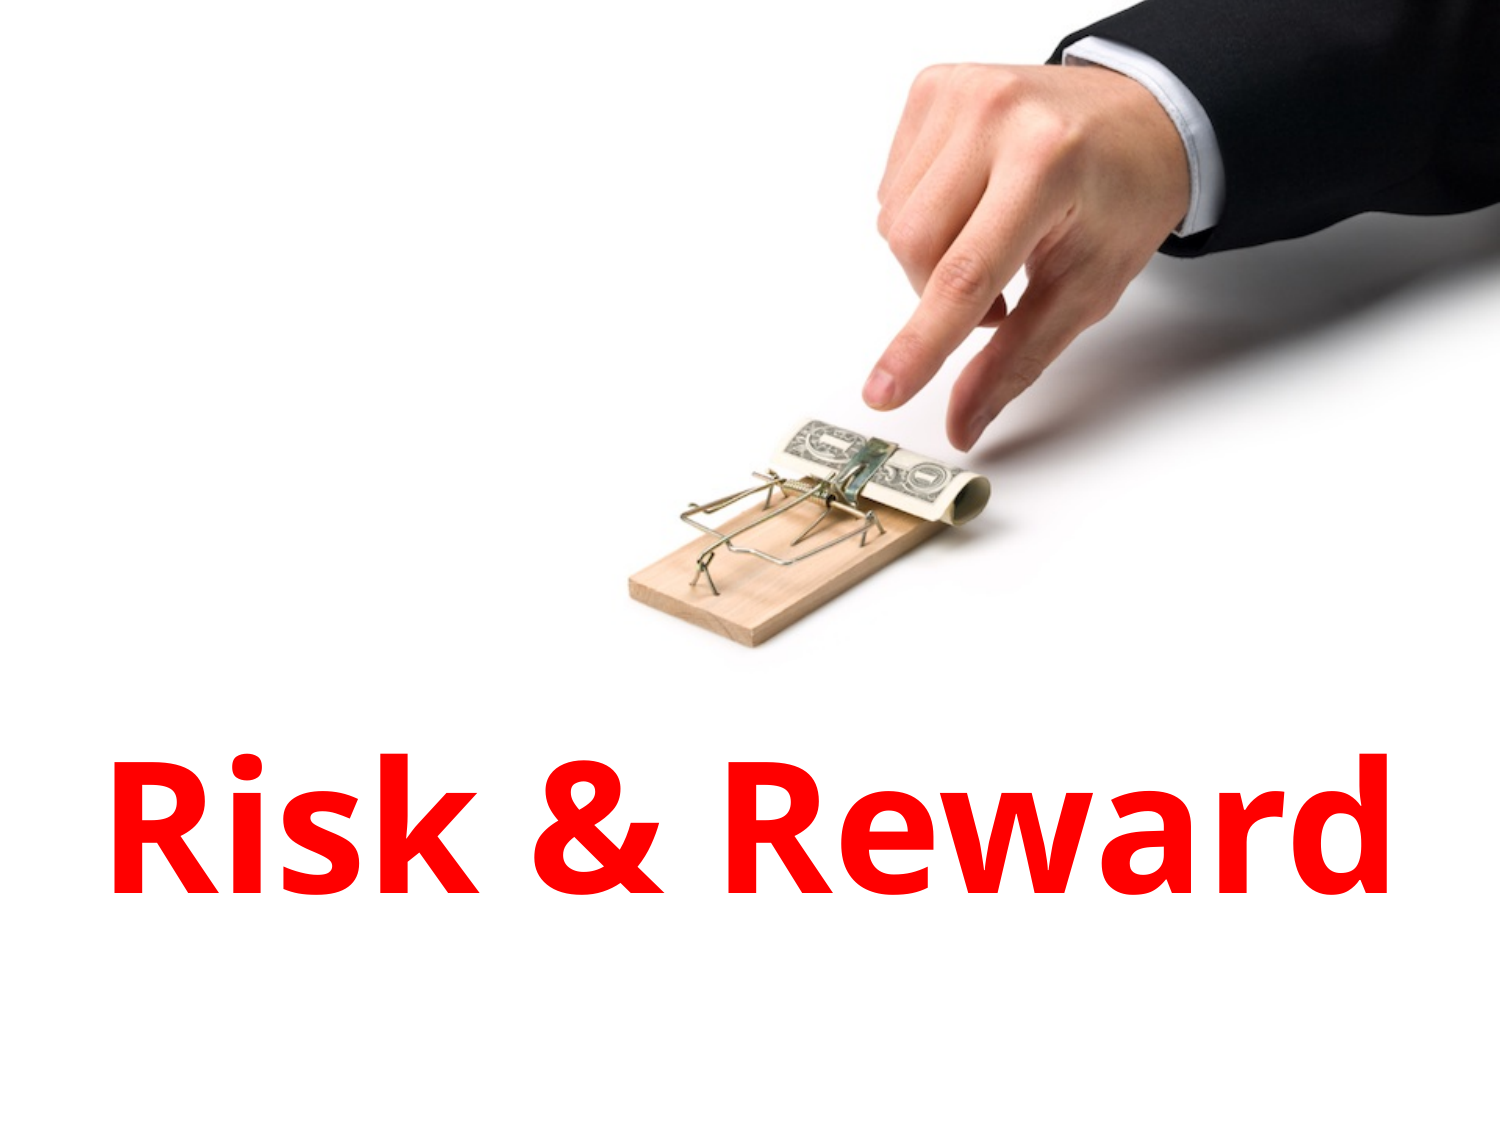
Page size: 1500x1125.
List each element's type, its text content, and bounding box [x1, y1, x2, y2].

subtitle Risk & Reward [0, 703, 1500, 991]
picture [562, 0, 1500, 704]
